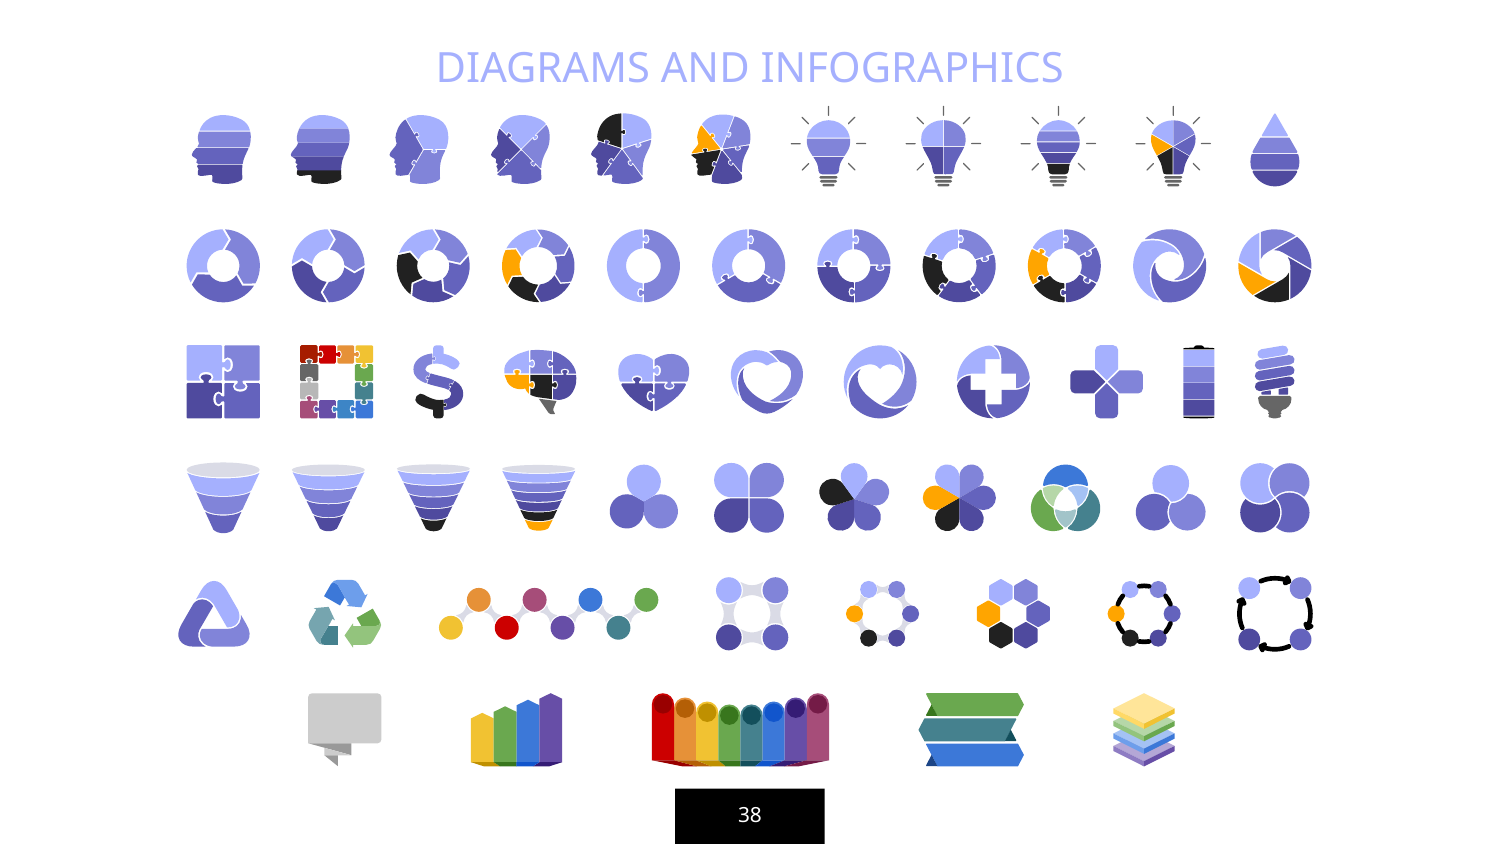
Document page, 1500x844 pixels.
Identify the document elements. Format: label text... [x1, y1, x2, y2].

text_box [1027, 464, 1102, 532]
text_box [922, 228, 996, 303]
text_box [956, 344, 1031, 419]
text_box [590, 112, 653, 187]
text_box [503, 349, 577, 415]
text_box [1132, 228, 1207, 303]
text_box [843, 345, 917, 419]
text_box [396, 464, 471, 532]
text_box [299, 344, 374, 419]
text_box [606, 228, 681, 303]
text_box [186, 229, 261, 303]
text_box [177, 580, 251, 647]
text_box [291, 464, 366, 532]
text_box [1027, 229, 1102, 303]
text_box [1070, 344, 1144, 419]
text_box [1254, 344, 1296, 419]
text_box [1238, 228, 1312, 303]
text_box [307, 693, 382, 767]
title DIAGRAMS AND INFOGRAPHICS [140, 40, 1360, 106]
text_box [918, 692, 1025, 767]
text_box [501, 228, 576, 303]
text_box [290, 112, 351, 187]
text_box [1132, 464, 1207, 531]
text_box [715, 576, 789, 651]
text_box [490, 113, 552, 187]
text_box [976, 578, 1051, 649]
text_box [413, 344, 464, 419]
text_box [606, 464, 681, 532]
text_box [616, 352, 691, 412]
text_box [817, 228, 891, 303]
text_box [790, 105, 867, 187]
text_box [905, 105, 982, 187]
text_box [1020, 105, 1097, 187]
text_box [1238, 462, 1312, 533]
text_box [845, 580, 920, 647]
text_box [438, 587, 659, 640]
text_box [817, 462, 891, 533]
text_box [186, 344, 260, 419]
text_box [730, 349, 804, 414]
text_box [396, 229, 470, 303]
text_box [1135, 105, 1212, 187]
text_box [501, 464, 576, 531]
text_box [651, 692, 830, 767]
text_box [711, 228, 786, 303]
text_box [389, 113, 452, 187]
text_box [186, 462, 260, 534]
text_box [1238, 576, 1312, 651]
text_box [690, 113, 752, 187]
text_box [470, 692, 563, 767]
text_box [308, 579, 382, 648]
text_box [712, 460, 786, 535]
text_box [1107, 580, 1181, 647]
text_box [1183, 345, 1215, 419]
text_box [1250, 113, 1300, 187]
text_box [922, 462, 997, 534]
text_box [291, 229, 365, 303]
slide_number ‹#› [675, 788, 825, 844]
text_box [1113, 692, 1175, 767]
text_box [191, 113, 252, 187]
